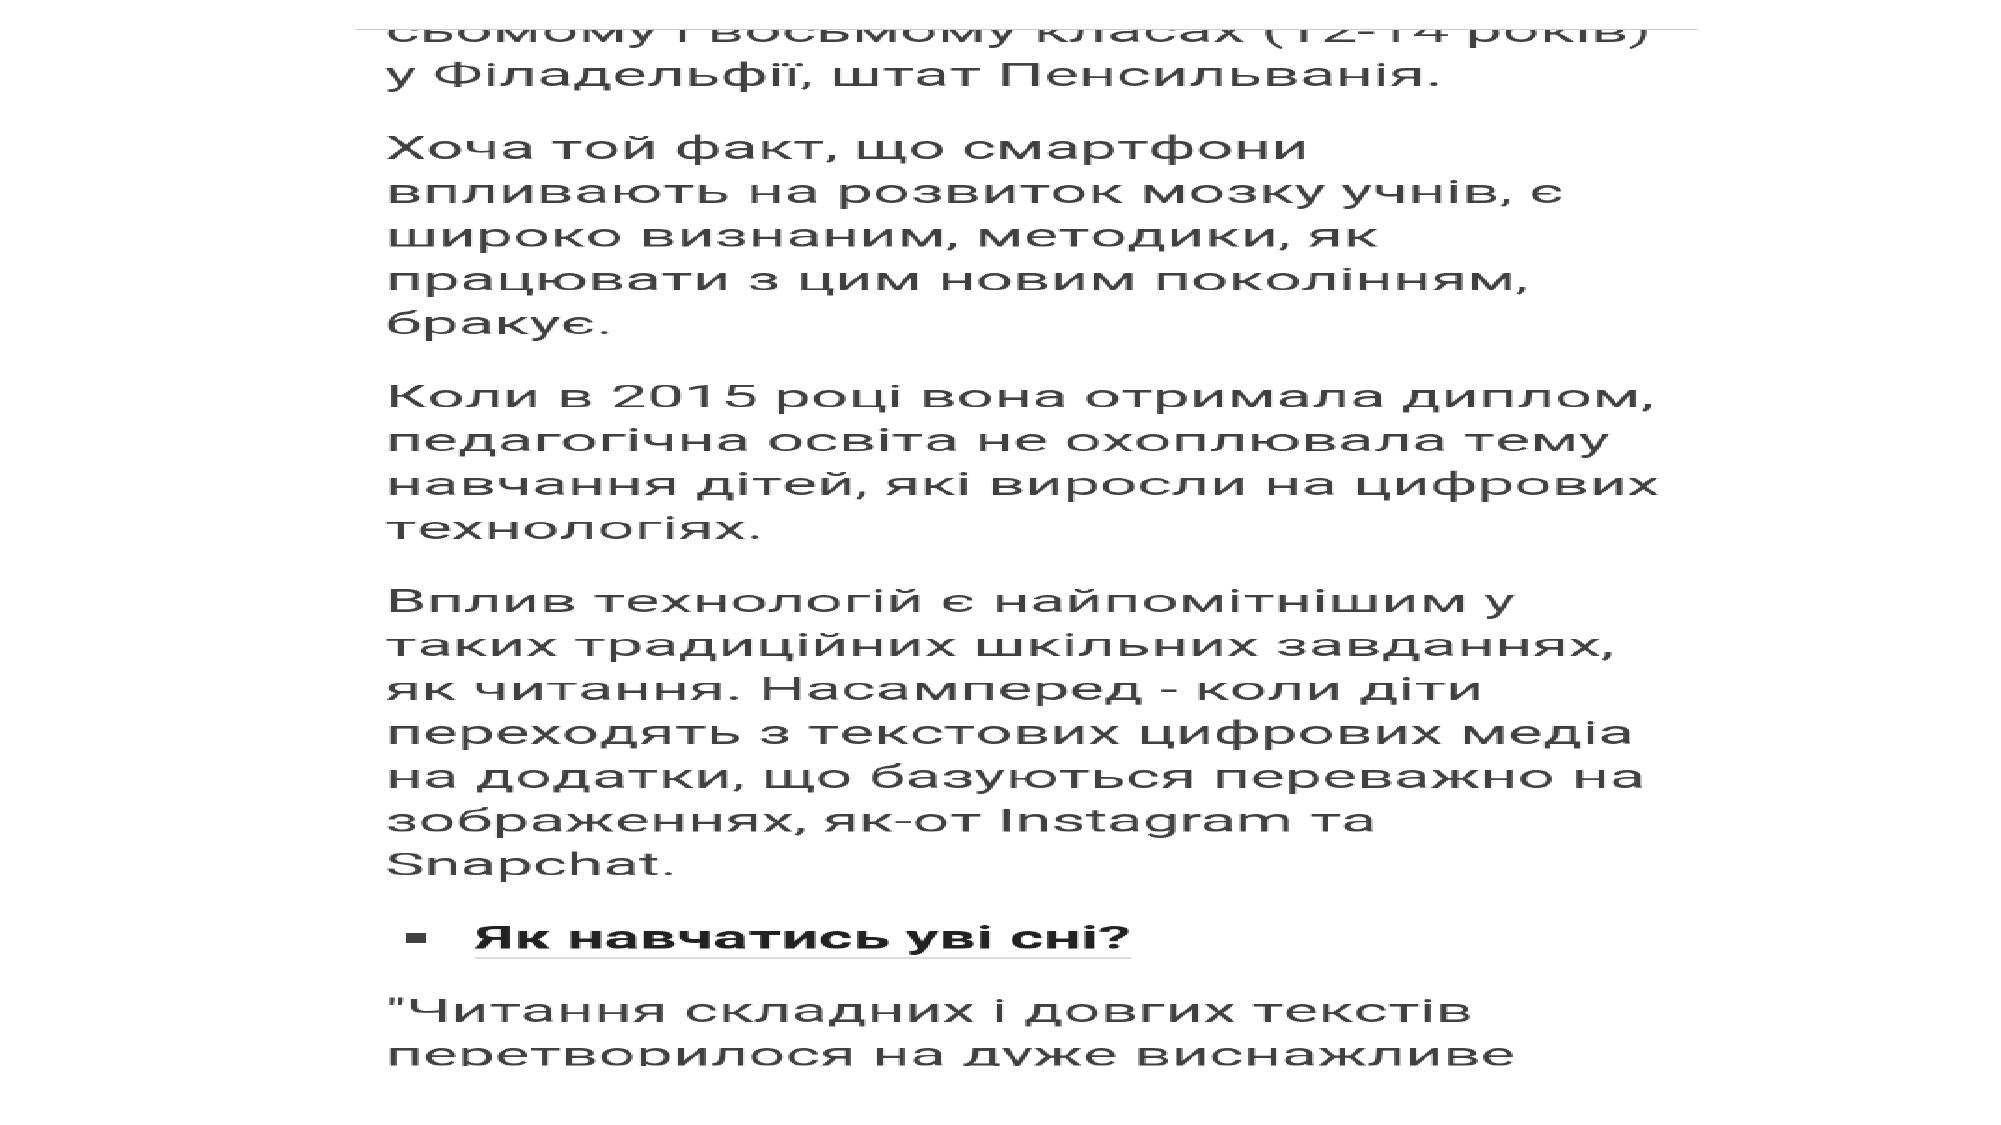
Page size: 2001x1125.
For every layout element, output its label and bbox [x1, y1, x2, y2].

list [356, 0, 1698, 1066]
